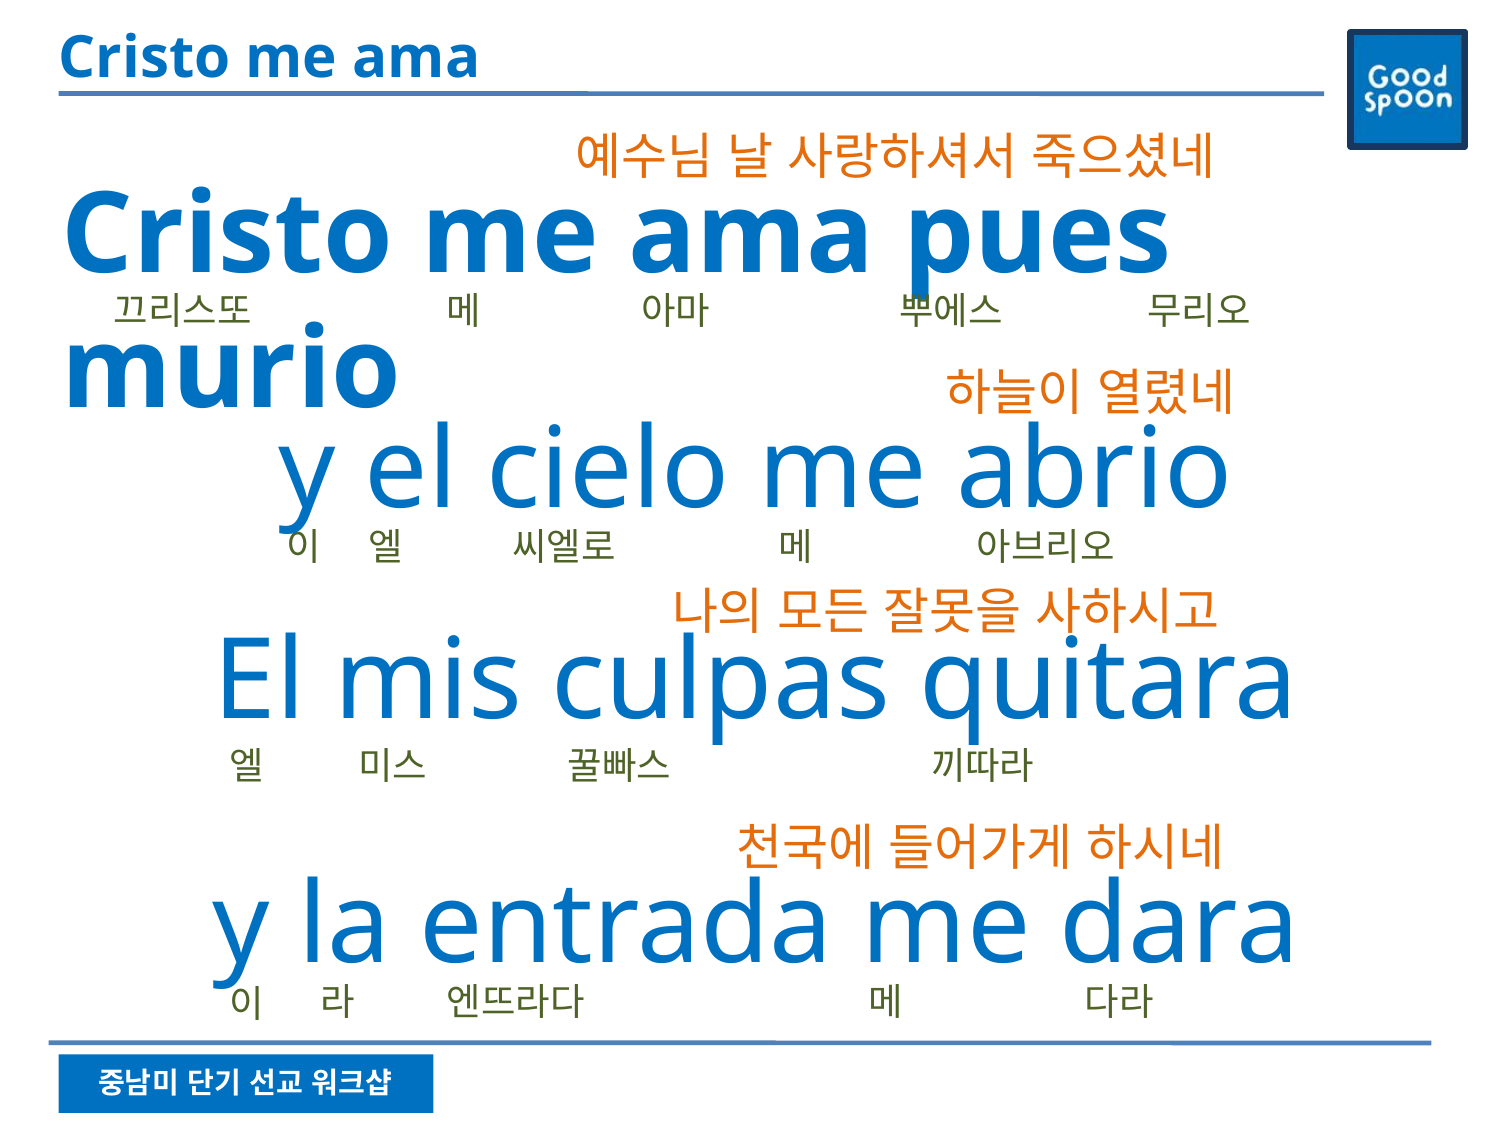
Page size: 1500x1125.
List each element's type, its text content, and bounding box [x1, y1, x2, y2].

text_box 씨엘로 [497, 538, 631, 576]
text_box 엘 [353, 538, 418, 576]
text_box 끼따라 [916, 749, 1050, 795]
text_box 메 [763, 538, 828, 572]
text_box 꿀빠스 [552, 749, 687, 795]
text_box Cristo me ama pues murio [46, 152, 1465, 438]
text_box 아마 [626, 279, 726, 340]
text_box 미스 [343, 749, 443, 795]
text_box 나의 모든 잘못을 사하시고 [657, 572, 1235, 599]
text_box y la entrada me dara [197, 842, 1315, 993]
text_box 메 [431, 279, 496, 340]
text_box 엔뜨라다 [431, 993, 600, 1031]
text_box 라 [306, 993, 371, 1031]
text_box 무리오 [1132, 279, 1266, 340]
text_box 중남미 단기 선교 워크샵 [83, 1057, 408, 1107]
text_box 이 [271, 538, 336, 576]
text_box 다라 [1069, 993, 1169, 1031]
text_box Cristo me ama [44, 11, 511, 97]
text_box 아브리오 [961, 538, 1130, 572]
text_box 뿌에스 [884, 279, 1018, 340]
text_box 메 [854, 993, 919, 1031]
text_box [56, 1052, 436, 1115]
text_box 이 [214, 993, 280, 1033]
picture [1353, 34, 1463, 144]
text_box El mis culpas quitara [198, 599, 1313, 749]
text_box 예수님 날 사랑하셔서 죽으셨네 [560, 117, 1231, 192]
text_box 엘 [214, 749, 280, 795]
text_box 끄리스또 [99, 279, 267, 340]
text_box y el cielo me abrio [263, 387, 1249, 538]
text_box 하늘이 열렸네 [930, 353, 1250, 428]
text_box 천국에 들어가게 하시네 [721, 808, 1239, 842]
